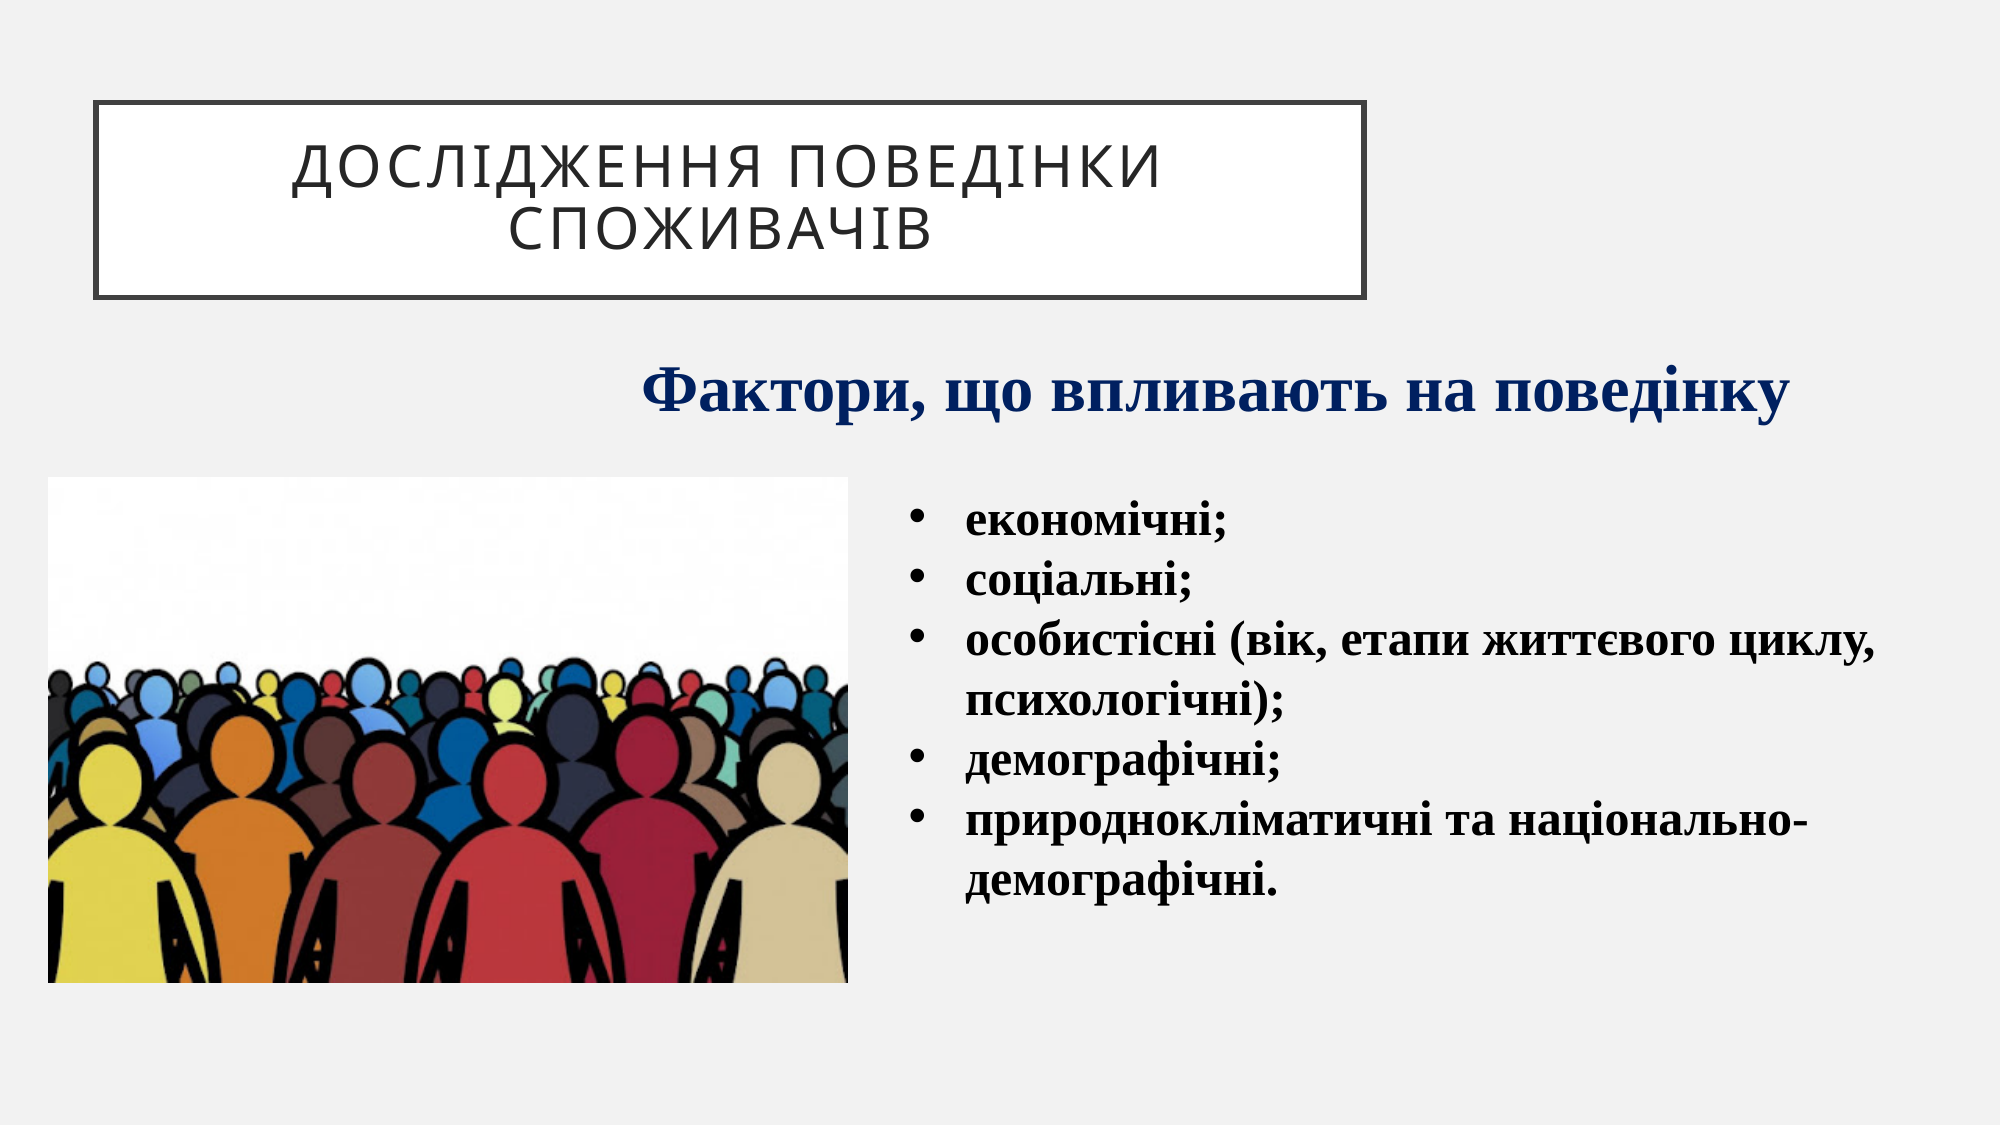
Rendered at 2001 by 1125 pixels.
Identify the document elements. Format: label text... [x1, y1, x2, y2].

list Фактори, що впливають на поведінку [625, 336, 1894, 846]
title Дослідження поведінки споживачів [93, 100, 1367, 300]
picture [47, 477, 849, 983]
text_box економічні; соціальні; особистісні (вік, етапи життєвого циклу, психологічні); демографічні; природнокліматичні та національно-демографічні. [893, 477, 1894, 913]
